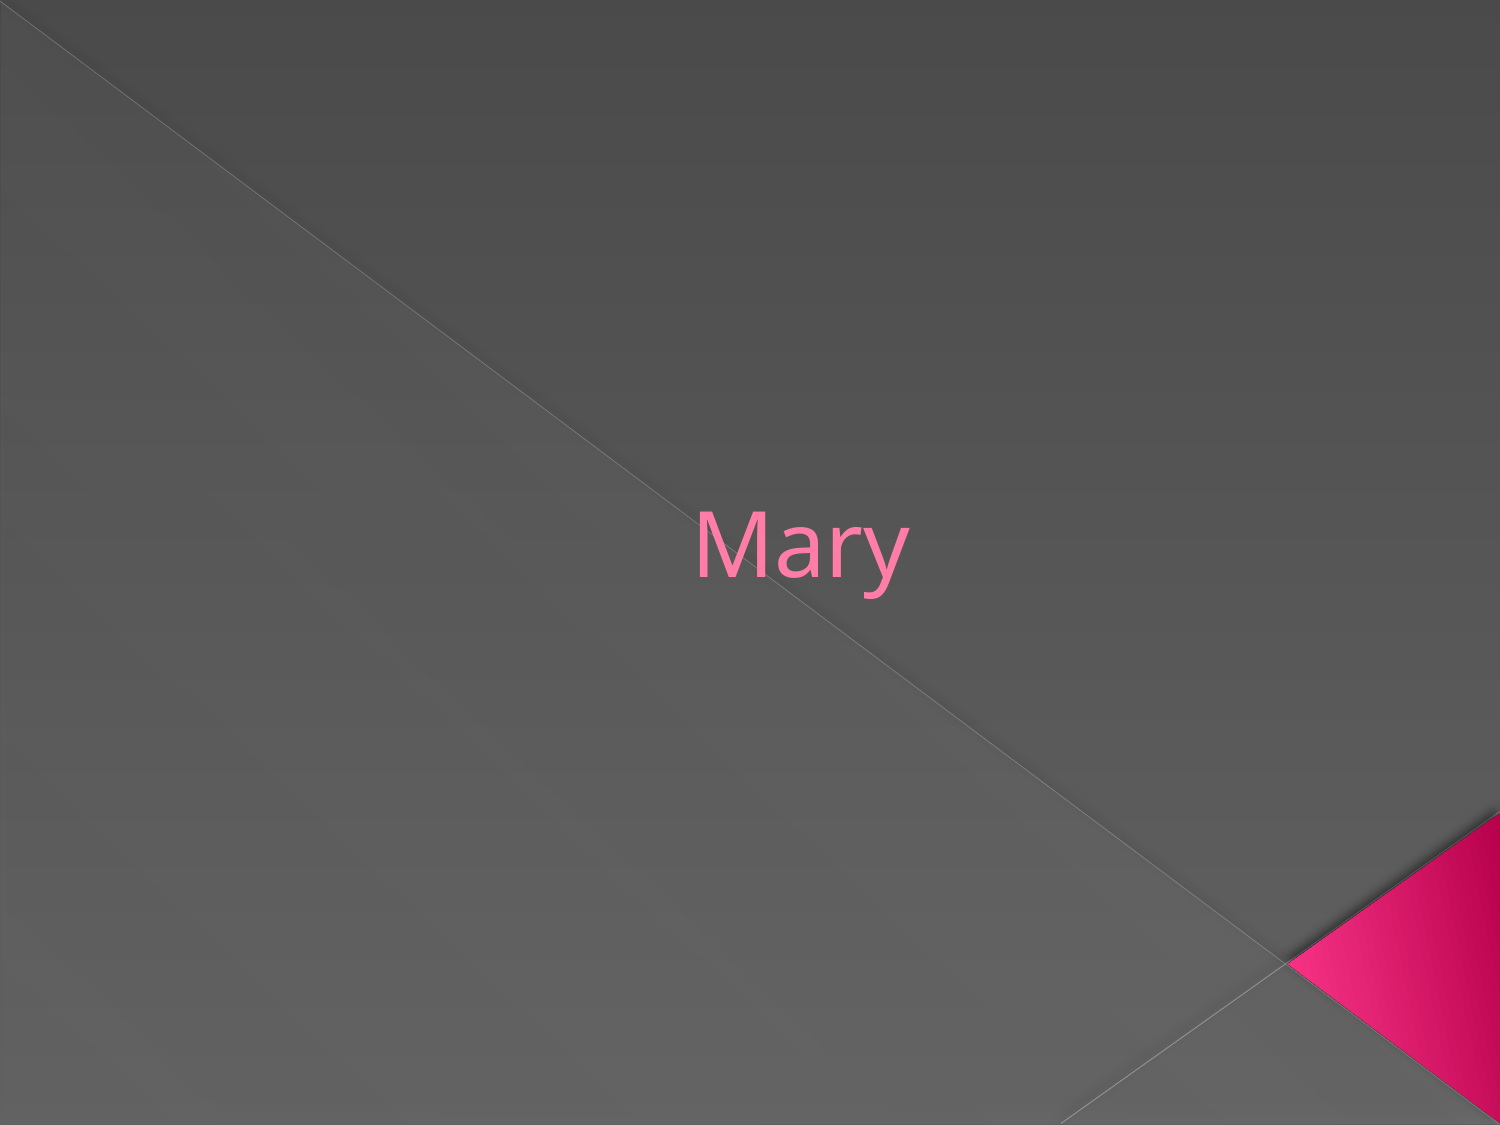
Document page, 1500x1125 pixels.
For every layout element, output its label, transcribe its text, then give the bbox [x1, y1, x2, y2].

title Mary [99, 362, 1423, 604]
